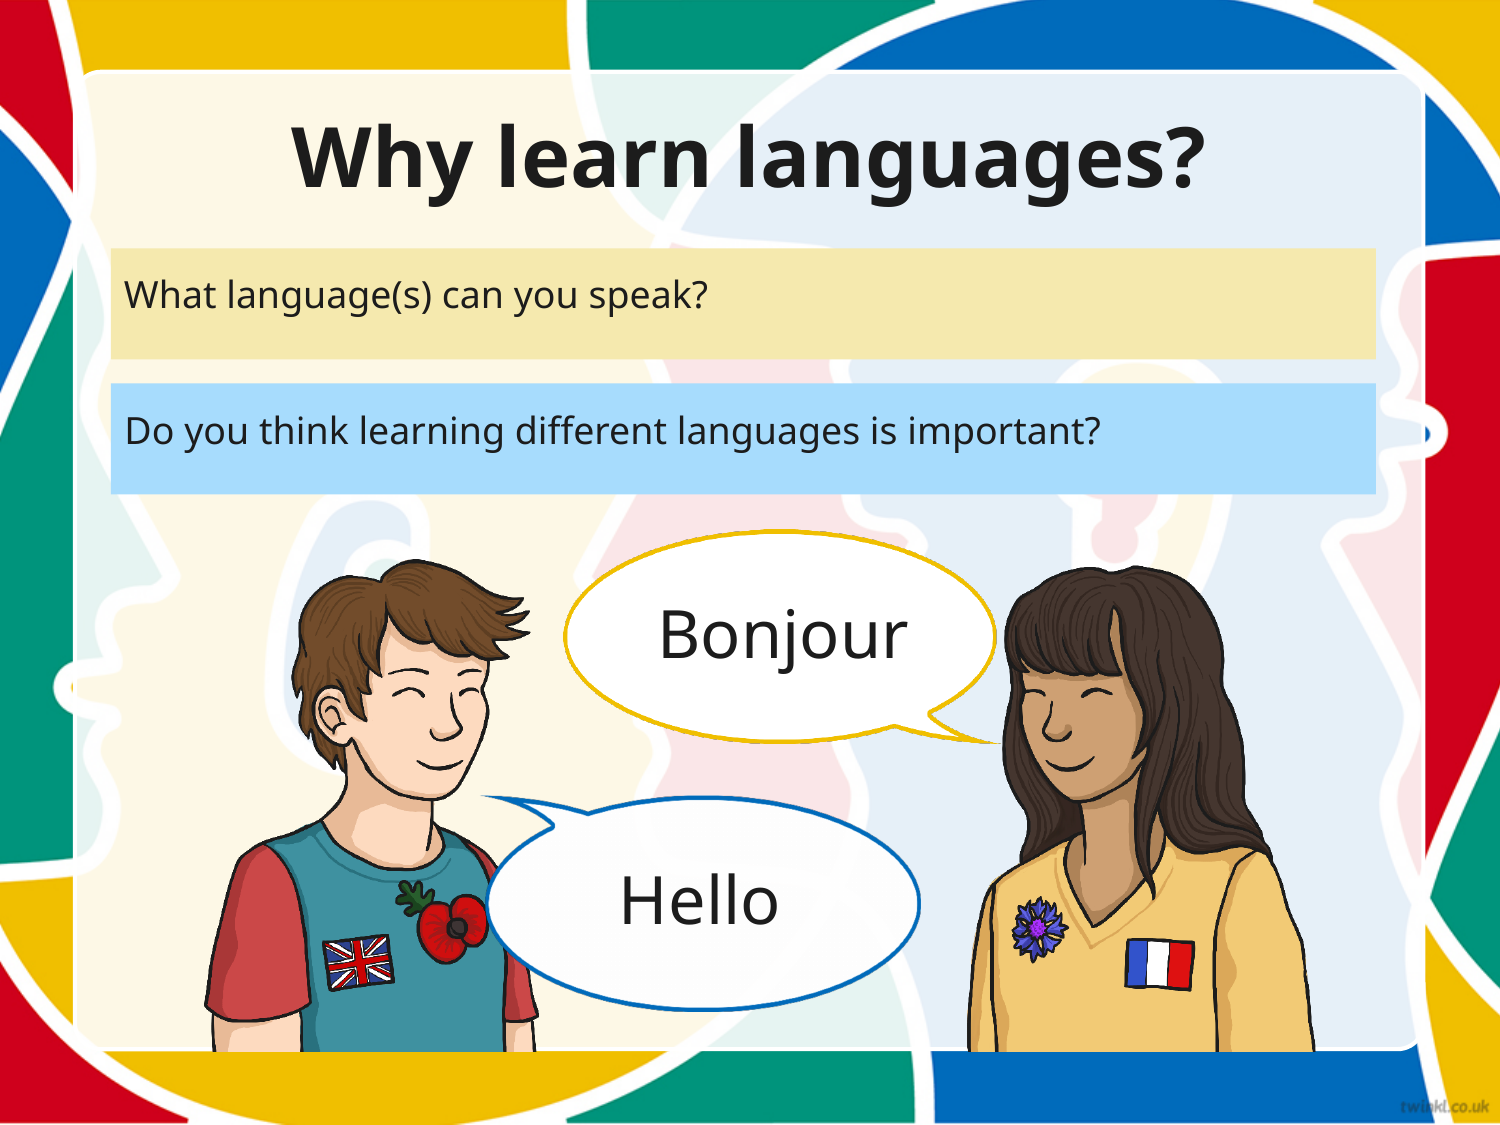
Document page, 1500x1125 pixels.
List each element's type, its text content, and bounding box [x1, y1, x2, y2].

text_box Do you think learning different languages is important? [123, 411, 1376, 468]
text_box [110, 247, 1377, 360]
list What language(s) can you speak? [123, 276, 1376, 332]
title Why learn languages? [75, 78, 1424, 242]
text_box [563, 529, 1003, 744]
picture [0, 0, 1500, 1125]
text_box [478, 795, 921, 1012]
text_box [110, 382, 1377, 496]
